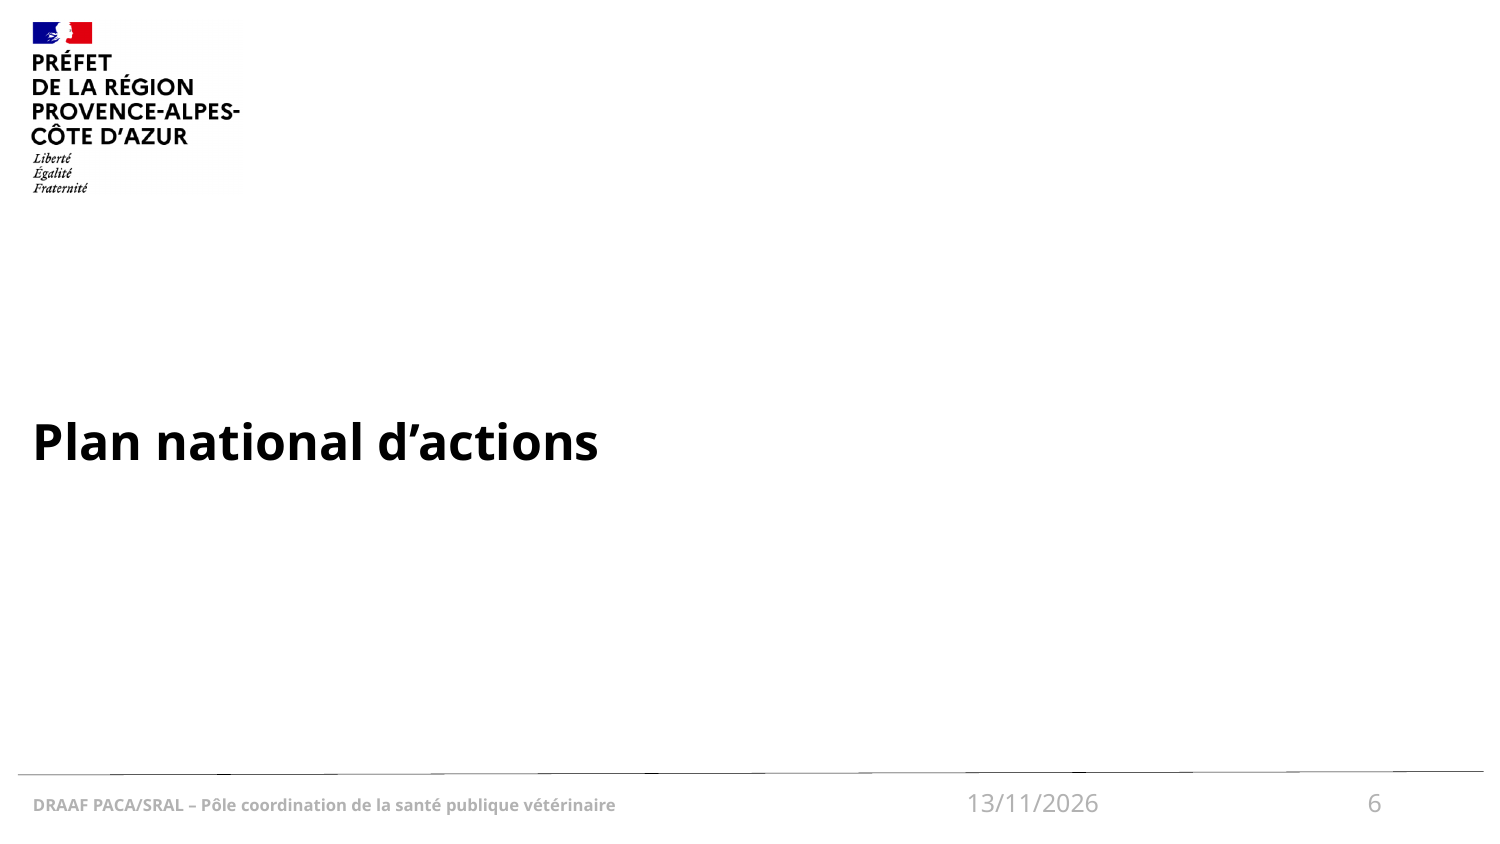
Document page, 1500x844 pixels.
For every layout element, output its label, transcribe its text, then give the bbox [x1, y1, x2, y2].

slide_number 6 [1303, 782, 1397, 828]
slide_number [951, 782, 1116, 828]
footer DRAAF PACA/SRAL – Pôle coordination de la santé publique vétérinaire [17, 784, 637, 830]
title Plan national d’actions [17, 362, 1106, 526]
picture [30, 19, 243, 195]
